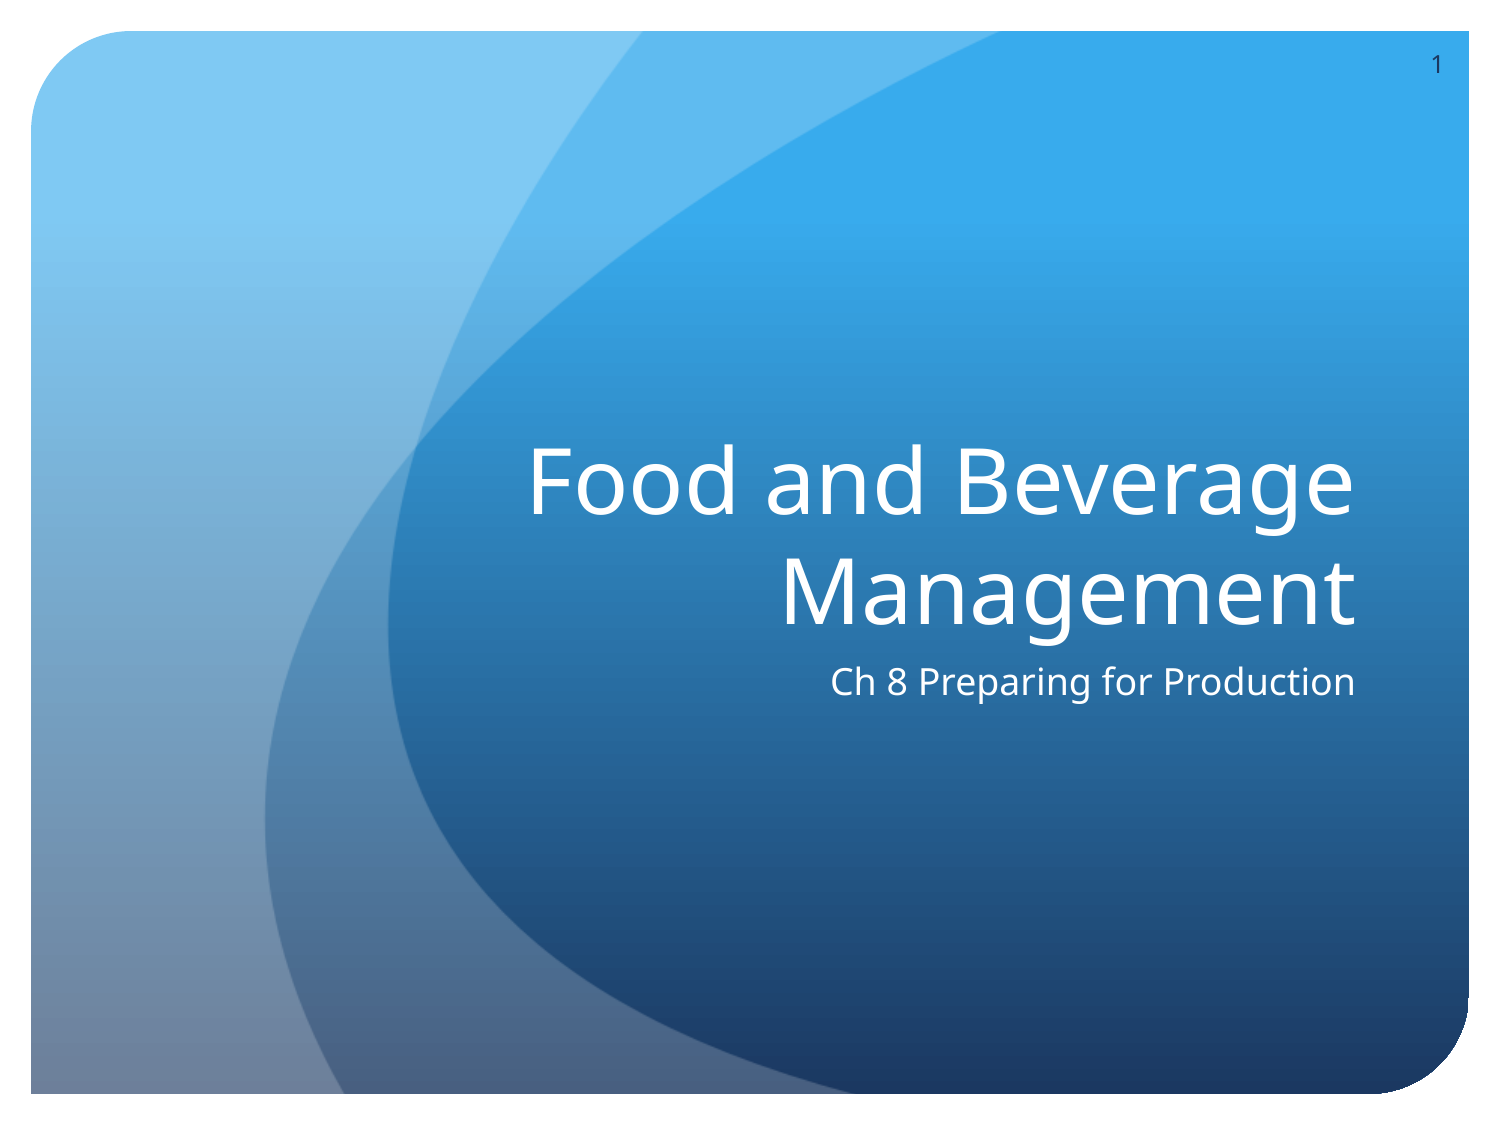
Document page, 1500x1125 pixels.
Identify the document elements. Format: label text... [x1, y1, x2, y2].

picture [25, 30, 1474, 1095]
slide_number 1 [1378, 36, 1460, 96]
title Food and Beverage Management [262, 408, 1372, 650]
subtitle Ch 8 Preparing for Production [262, 650, 1372, 939]
